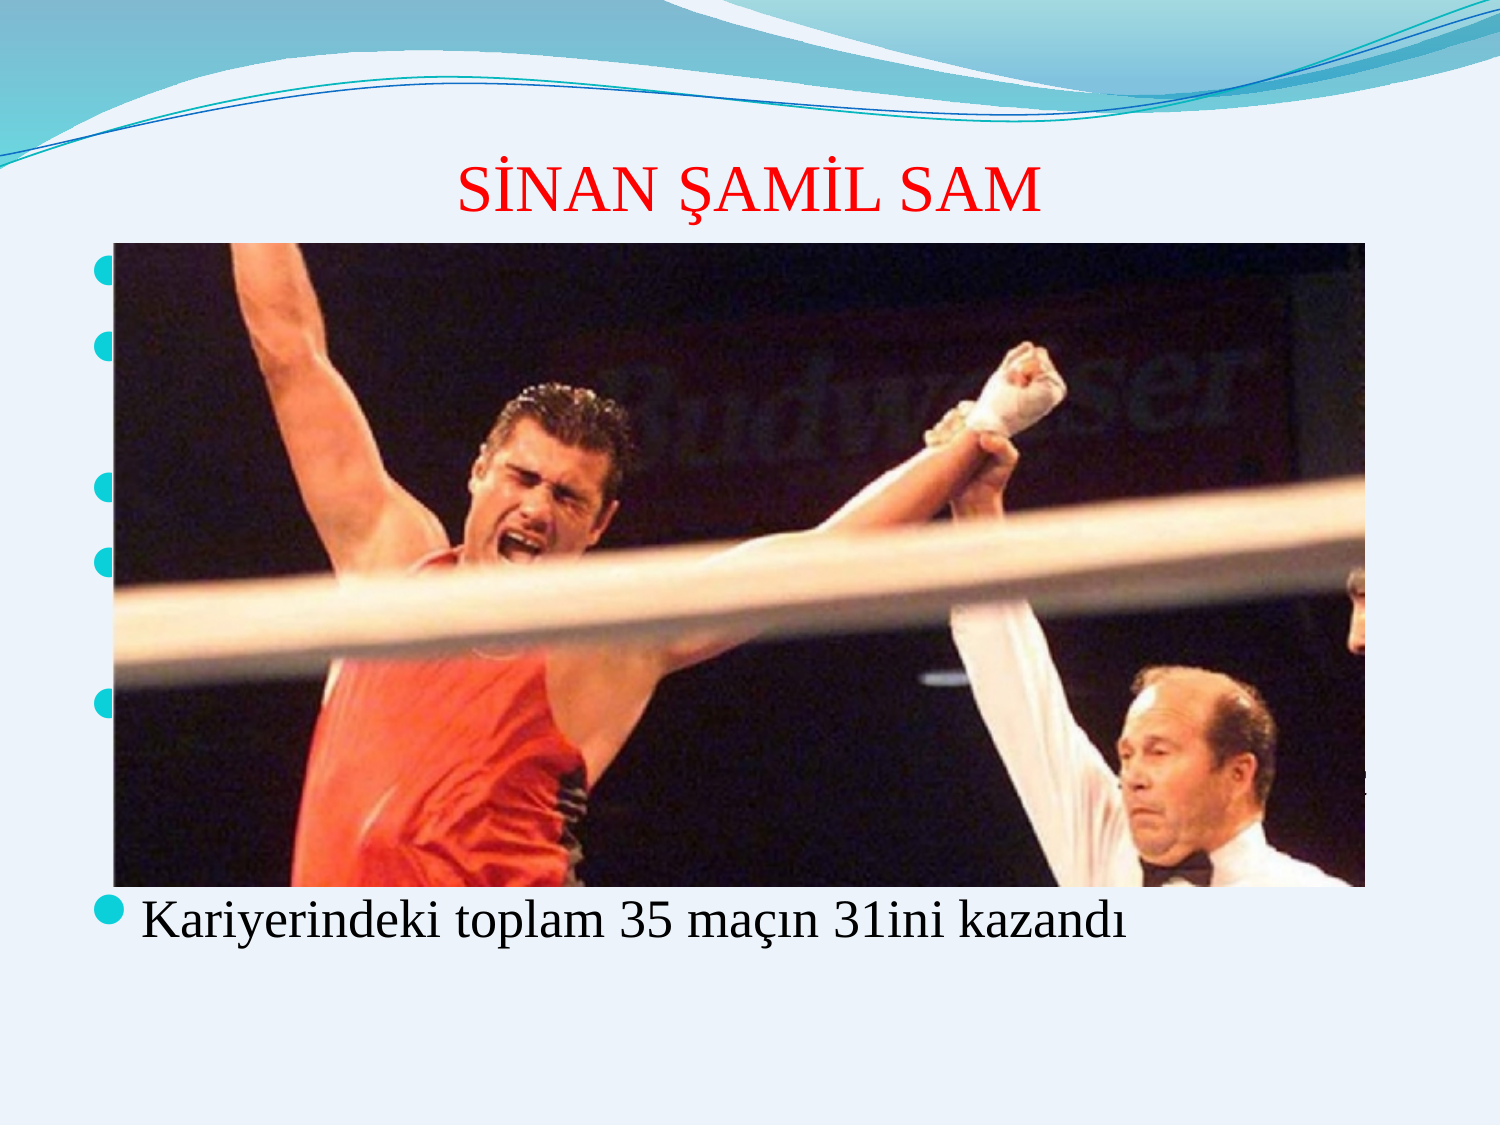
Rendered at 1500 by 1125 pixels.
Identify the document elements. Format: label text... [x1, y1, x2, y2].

list 24 Haziran 1974de Frankfurt’ta doğdu 1992de Gençler dünya şampiyonu 1999da büyüklerde Amatör Dünya Boks Şampiyonu oldu 2000 yılında profesyonel oldu 2002 yılında Avrupa Şampiyonu ünvanını aldı ve bu ünvanı 2 maç boyunca korudu 2004te WBC klasmanında Dünya Kıtalararası Boks Şampiyonu ünvanının sahibi oldu ve bu ünvanı da 2 maç boyunca korudu Kariyerindeki toplam 35 maçın 31ini kazandı [75, 237, 1425, 1051]
picture [111, 243, 1365, 887]
title SİNAN ŞAMİL SAM [75, 115, 1425, 226]
